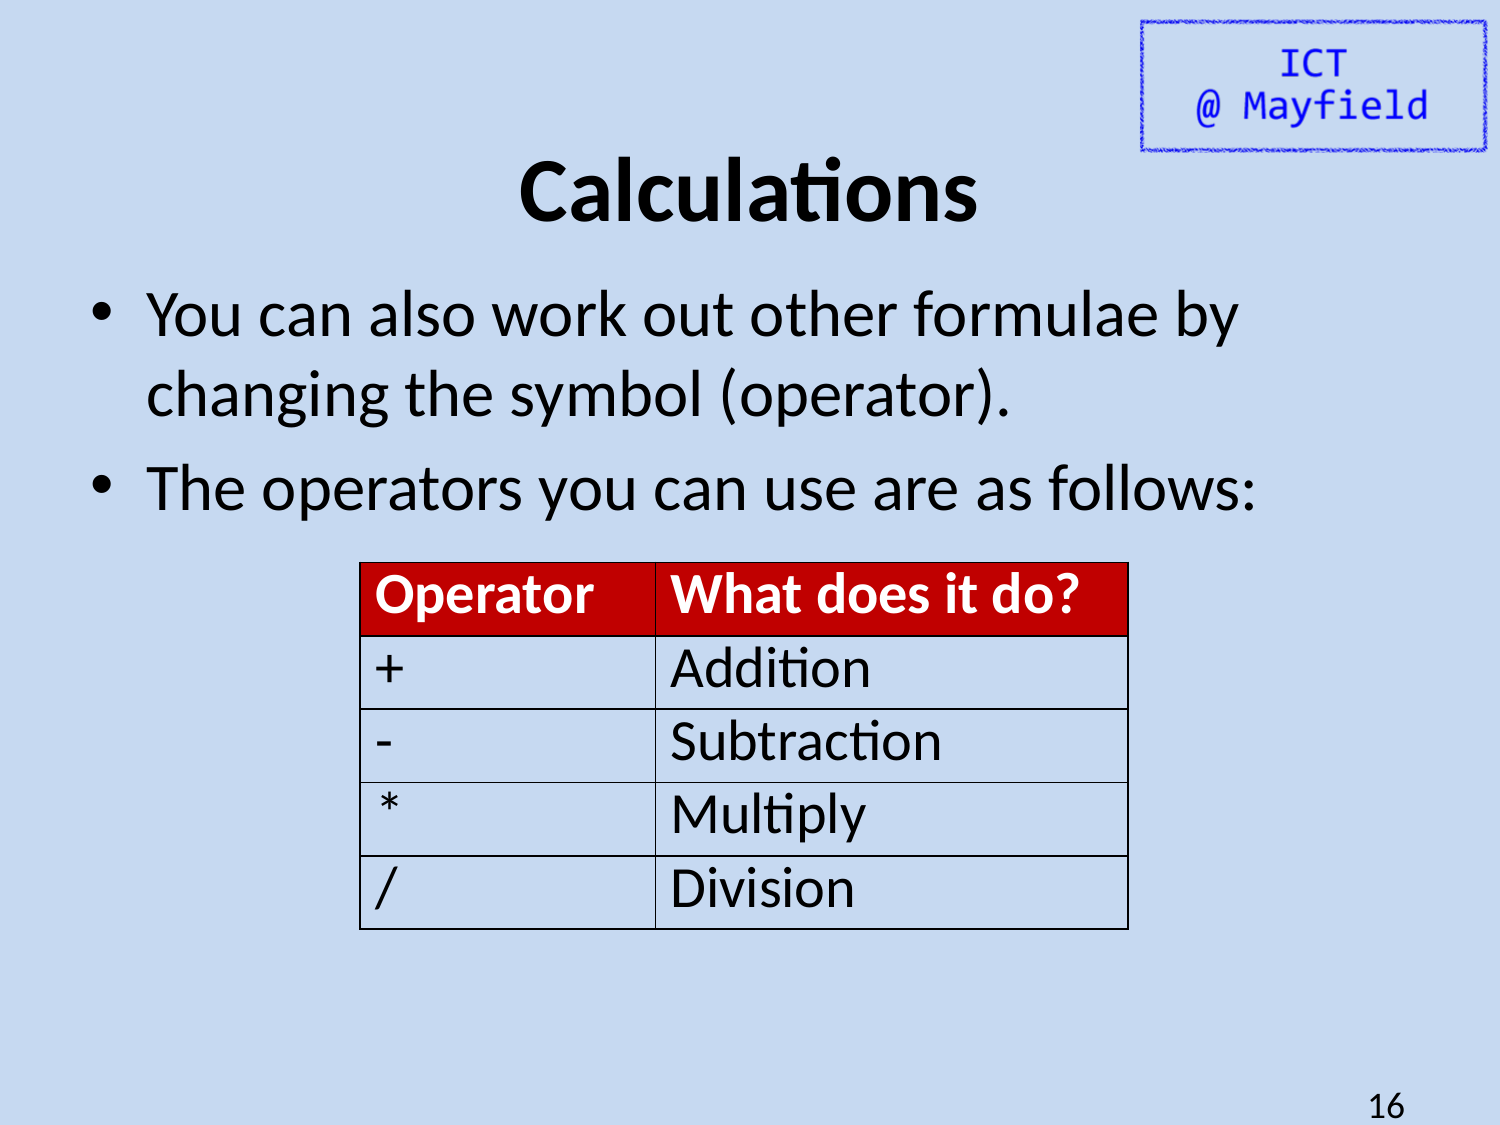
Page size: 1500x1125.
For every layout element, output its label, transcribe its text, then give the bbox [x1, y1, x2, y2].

list You can also work out other formulae by changing the symbol (operator). The operators you can use are as follows: [75, 262, 1425, 1005]
table_header What does it do? [656, 563, 1127, 635]
table_header Operator [361, 563, 655, 635]
title Calculations [75, 113, 1425, 256]
table_cell Addition [656, 637, 1127, 708]
table_cell + [361, 637, 655, 708]
table_cell - [361, 710, 655, 782]
table_cell Subtraction [656, 710, 1127, 782]
table_cell * [361, 783, 655, 855]
picture [1139, 19, 1488, 153]
table_cell Multiply [656, 783, 1127, 855]
table_cell / [361, 857, 655, 928]
table_cell Division [656, 857, 1127, 928]
slide_number 16 [1352, 1074, 1465, 1125]
